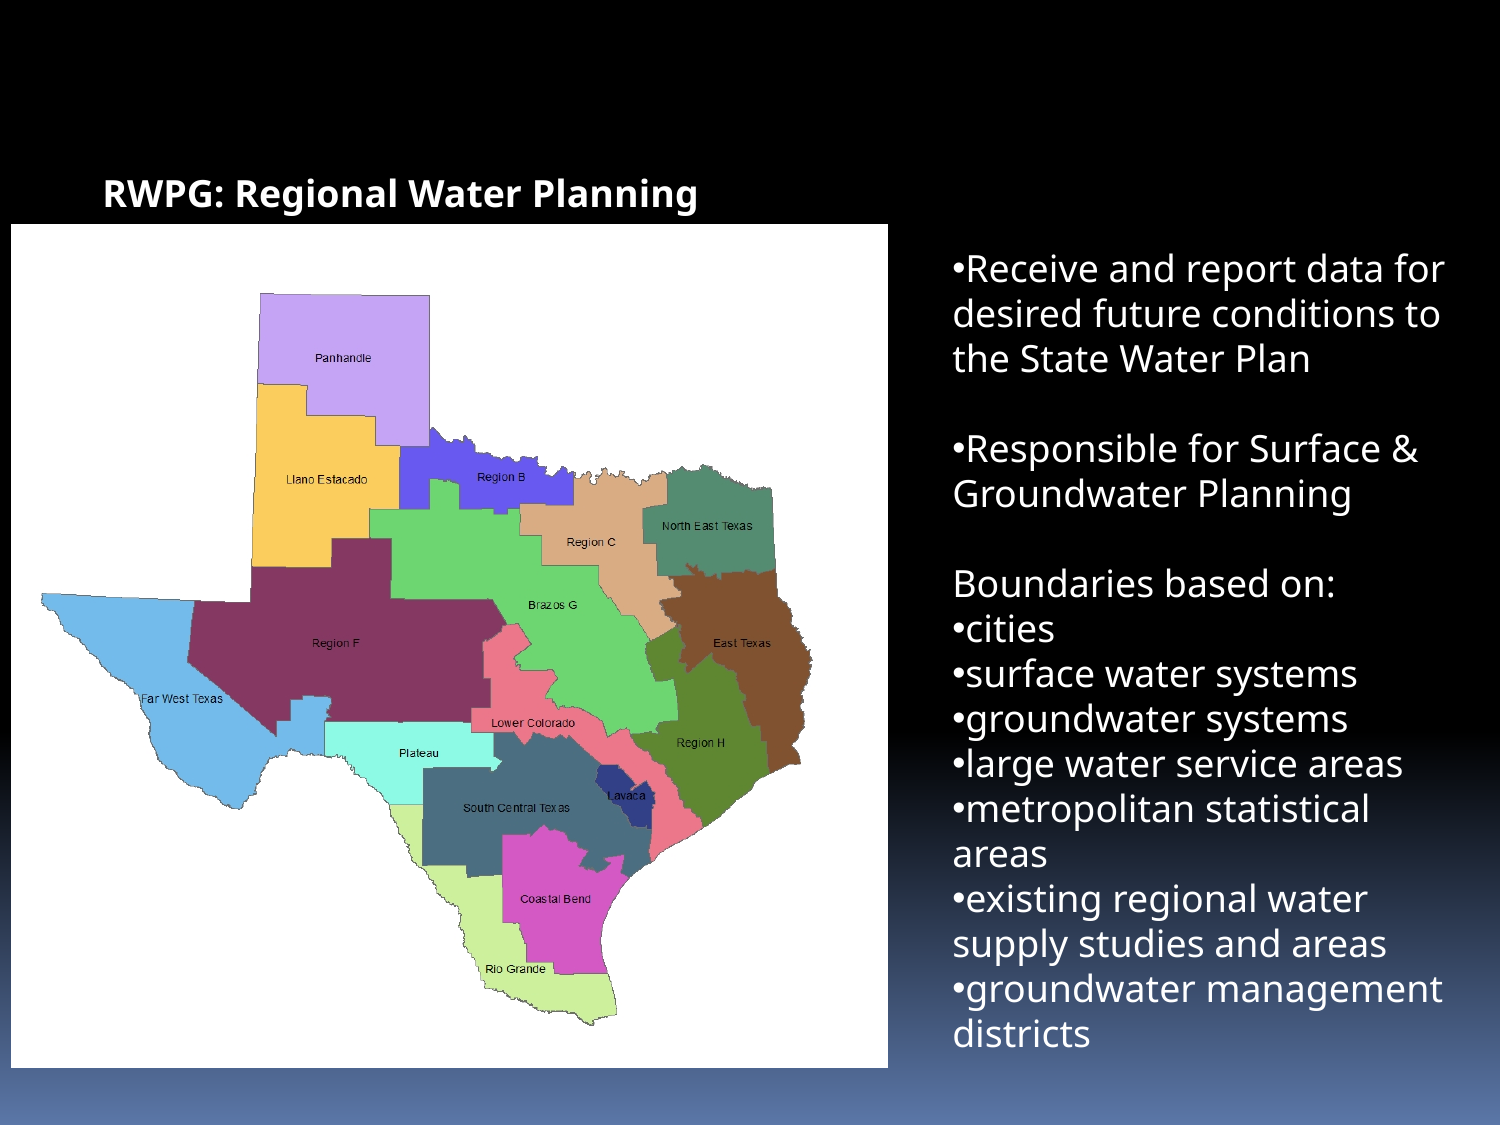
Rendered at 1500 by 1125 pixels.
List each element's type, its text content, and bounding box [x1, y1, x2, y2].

text_box RWPG: Regional Water Planning Groups [87, 162, 838, 215]
picture [11, 224, 888, 1069]
text_box Receive and report data for desired future conditions to the State Water Plan Responsible for Surface & Groundwater Planning Boundaries based on: cities surface water systems groundwater systems large water service areas metropolitan statistical areas existing regional water supply studies and areas groundwater management districts [937, 237, 1463, 1108]
